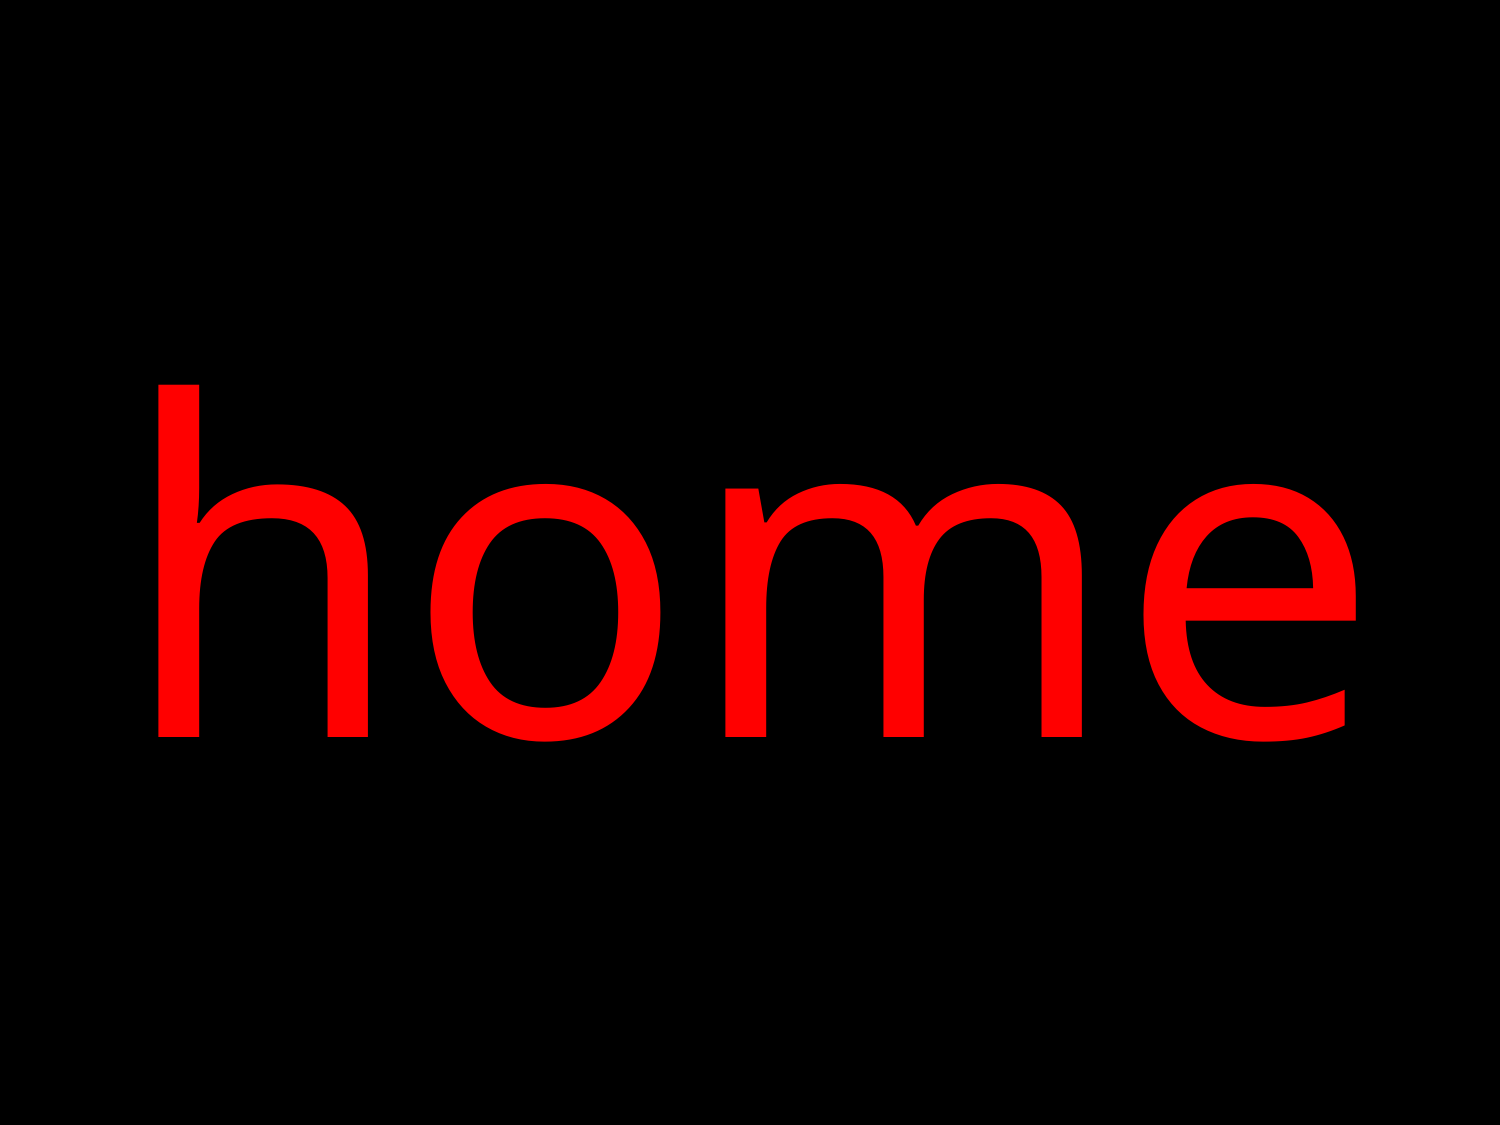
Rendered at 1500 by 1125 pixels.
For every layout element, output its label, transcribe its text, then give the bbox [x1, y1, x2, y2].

title home [75, 45, 1425, 1059]
